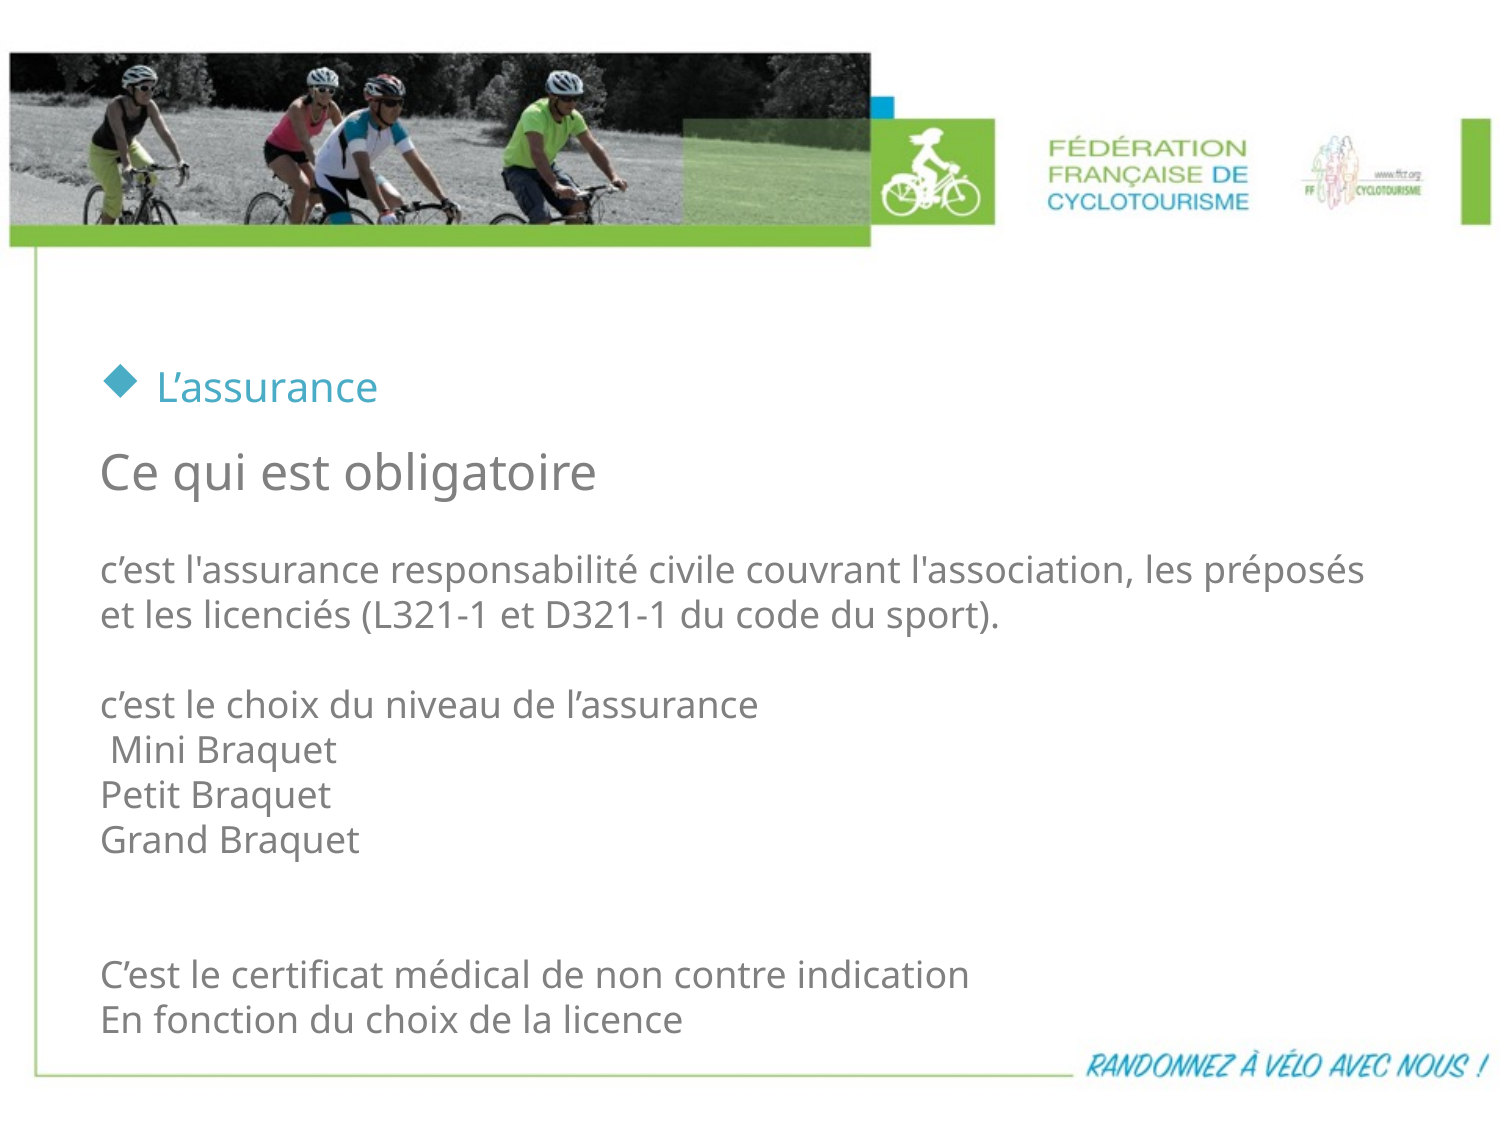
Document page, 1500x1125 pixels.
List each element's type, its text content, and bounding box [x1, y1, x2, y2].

list L’assurance [85, 358, 1396, 433]
text_box Ce qui est obligatoire c’est l'assurance responsabilité civile couvrant l'association, les préposés et les licenciés (L321-1 et D321-1 du code du sport). c’est le choix du niveau de l’assurance Mini Braquet Petit Braquet Grand Braquet C’est le certificat médical de non contre indication En fonction du choix de la licence [85, 433, 1415, 1049]
picture [0, 16, 1500, 1113]
